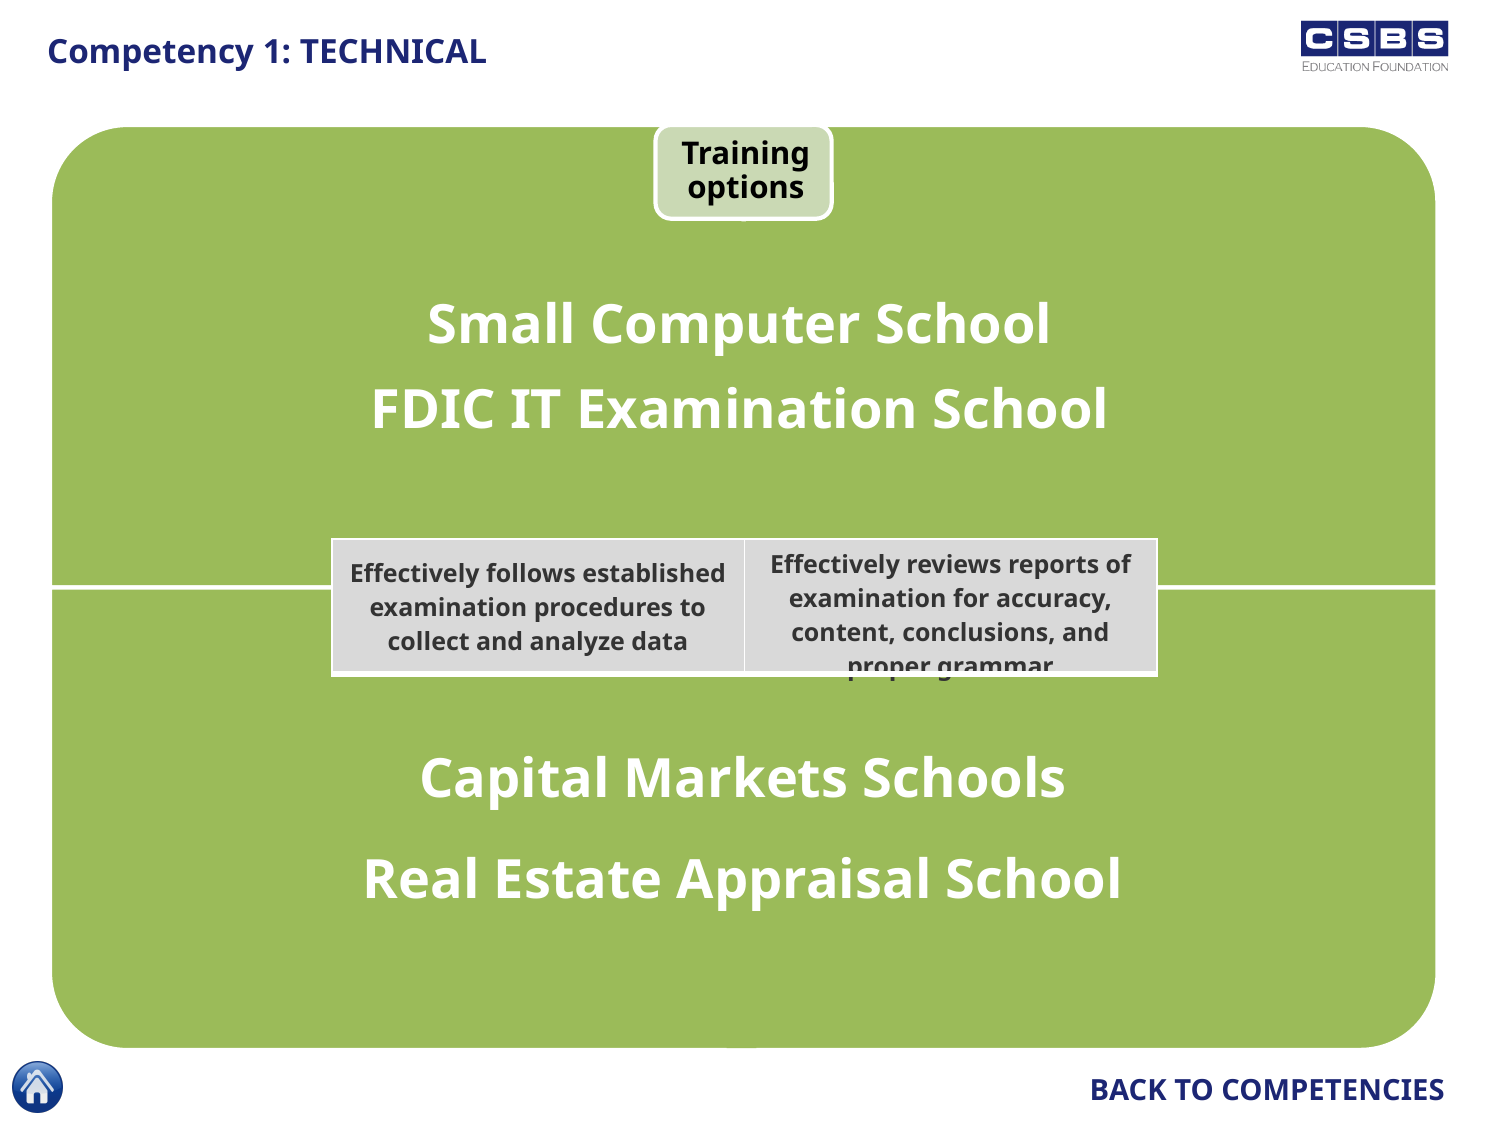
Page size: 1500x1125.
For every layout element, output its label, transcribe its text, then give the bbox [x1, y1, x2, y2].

text_box Competency 1: TECHNICAL [30, 0, 1271, 102]
picture [1301, 15, 1449, 74]
text_box BACK TO COMPETENCIES [1074, 1064, 1463, 1114]
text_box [49, 124, 1438, 1051]
picture [12, 1061, 63, 1113]
